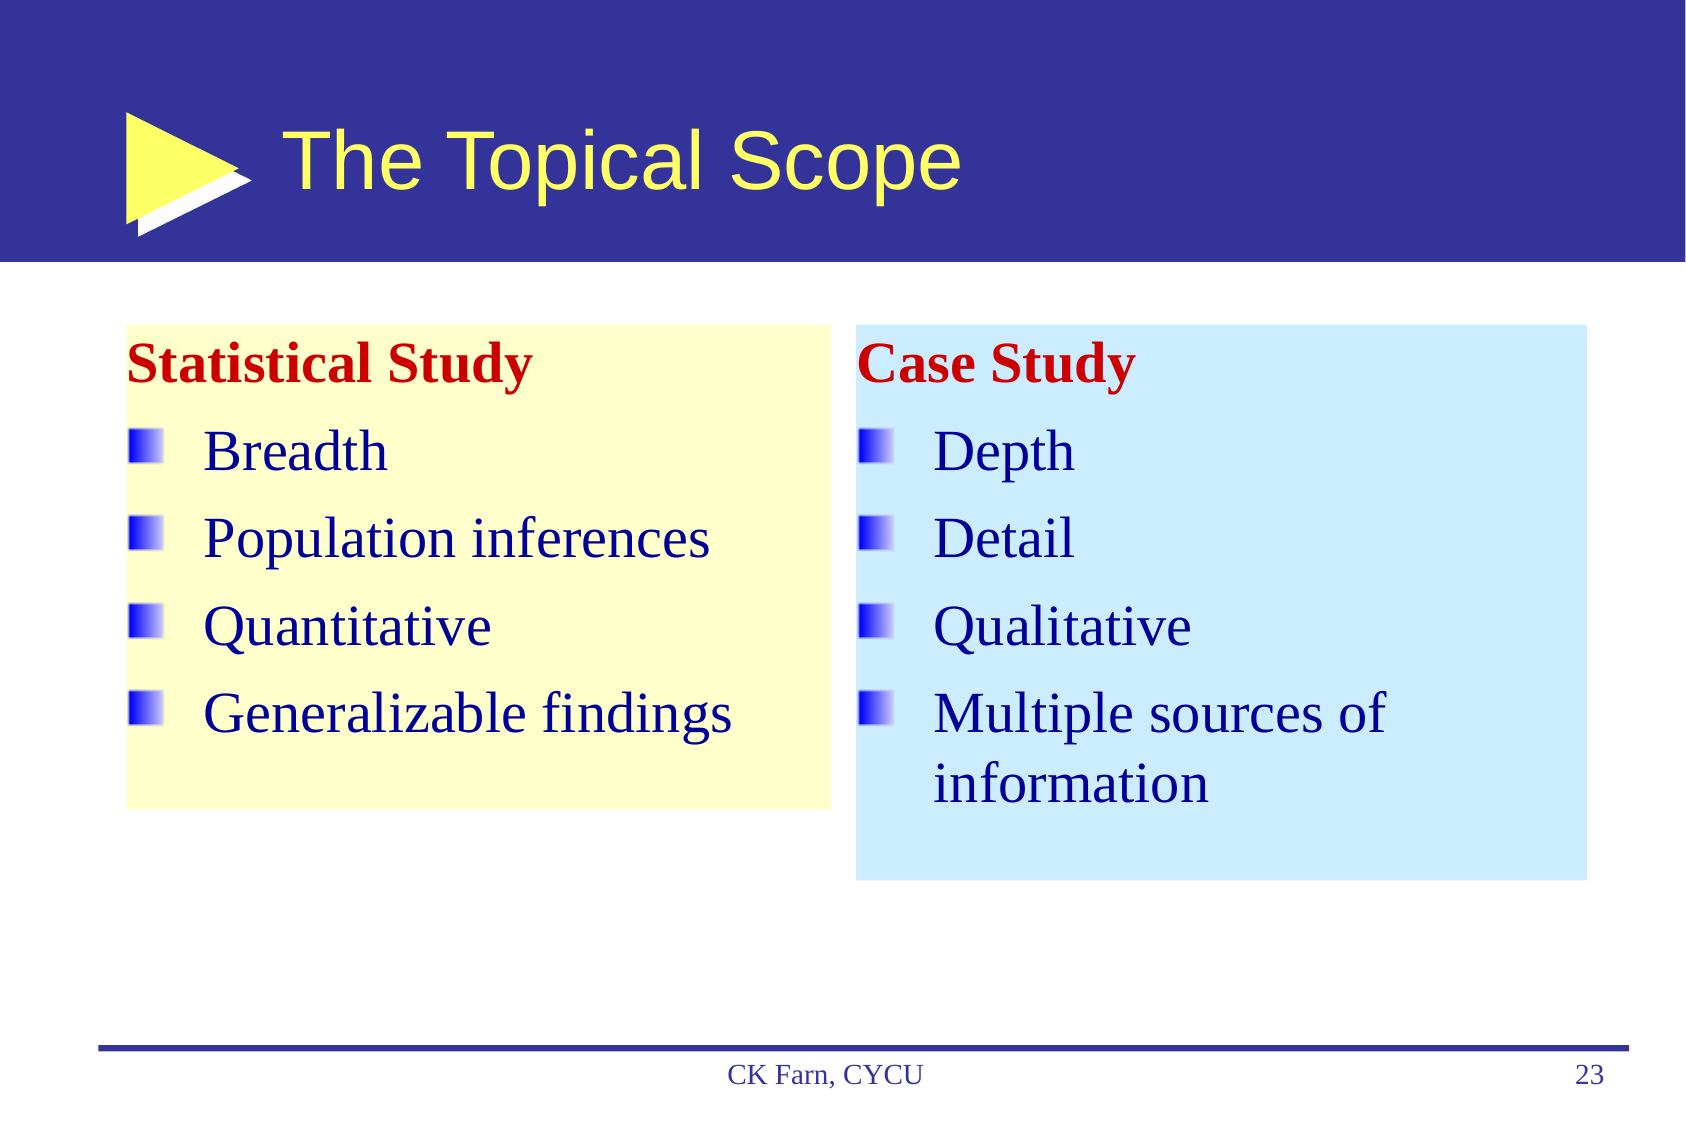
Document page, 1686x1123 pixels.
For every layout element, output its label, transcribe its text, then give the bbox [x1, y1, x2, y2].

title The Topical Scope [280, 62, 1559, 250]
picture [126, 688, 168, 730]
slide_number 23 [1267, 1048, 1620, 1123]
picture [126, 513, 168, 555]
picture [856, 688, 898, 730]
picture [126, 426, 168, 468]
list Statistical Study Breadth Population inferences Quantitative Generalizable findings [126, 324, 831, 810]
picture [126, 601, 168, 643]
list Case Study Depth Detail Qualitative Multiple sources of information [856, 324, 1587, 881]
footer CK Farn, CYCU [559, 1048, 1093, 1123]
picture [856, 513, 898, 555]
picture [856, 601, 898, 643]
picture [856, 426, 898, 468]
